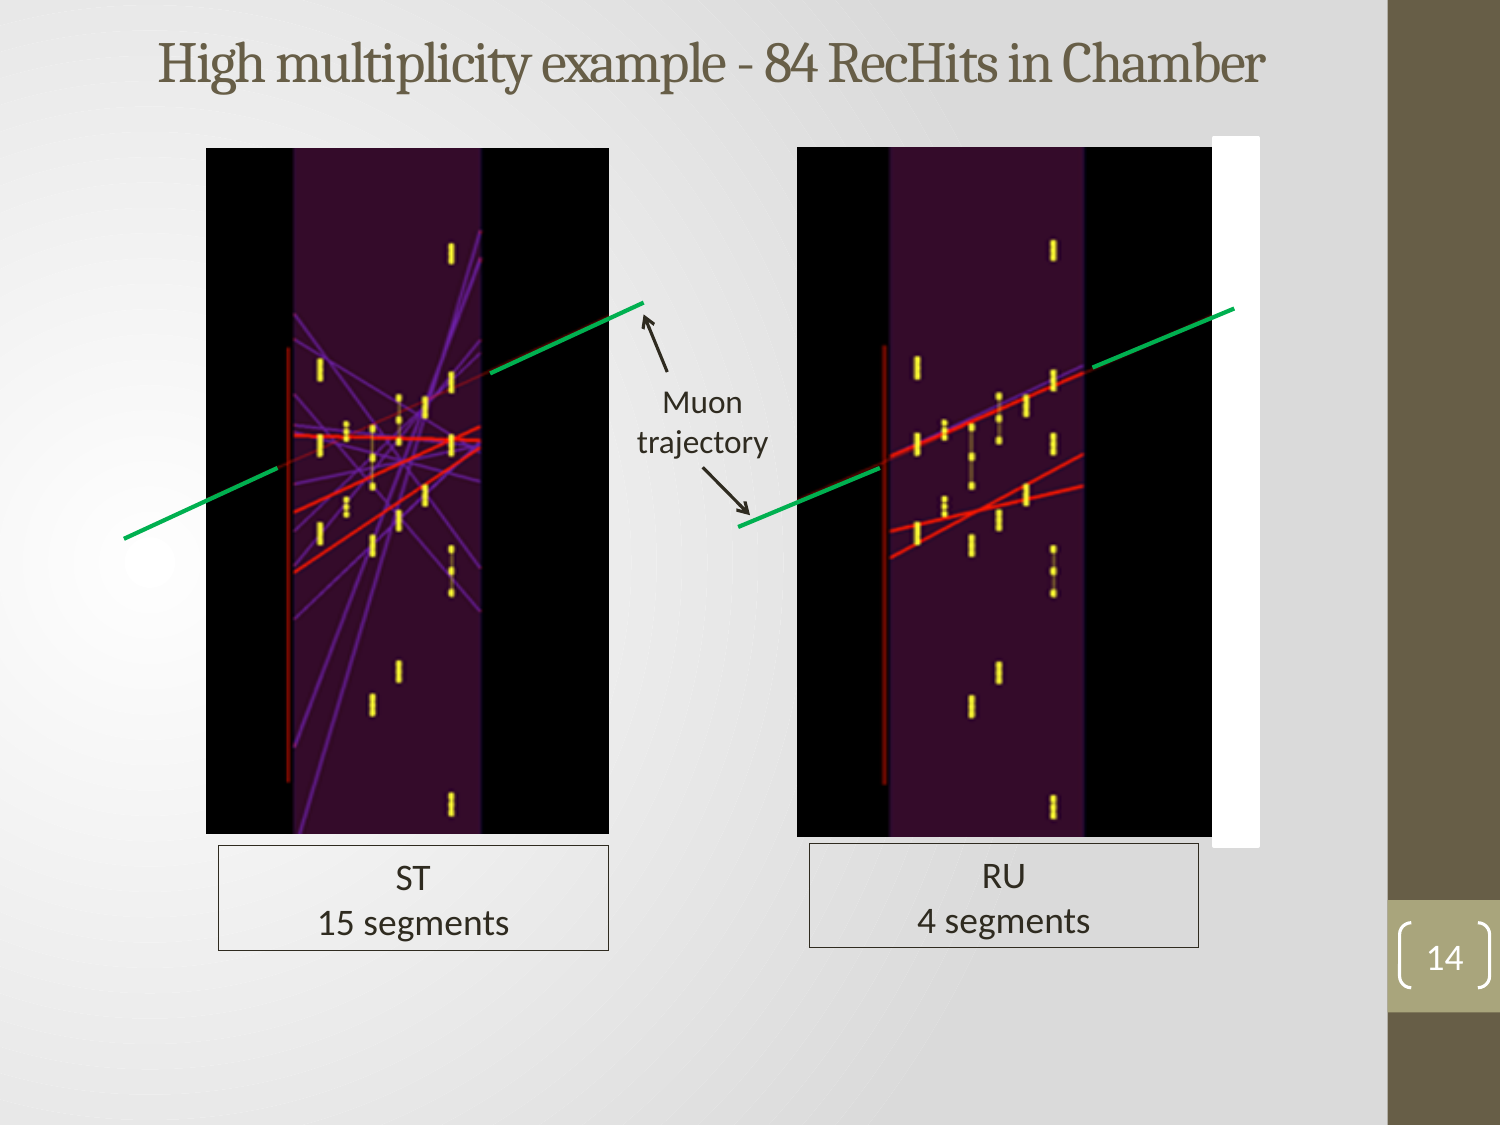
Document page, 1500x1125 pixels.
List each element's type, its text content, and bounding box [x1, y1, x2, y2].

text_box [1212, 136, 1260, 141]
text_box ST 15 segments [218, 845, 609, 951]
title High multiplicity example - 84 RecHits in Chamber [53, 0, 1404, 188]
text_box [489, 302, 645, 374]
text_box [653, 313, 668, 373]
text_box [1212, 844, 1260, 848]
picture [796, 147, 1259, 838]
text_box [123, 467, 278, 540]
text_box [702, 467, 735, 516]
text_box RU 4 segments [809, 844, 1199, 948]
slide_number 14 [1397, 921, 1492, 990]
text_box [1091, 307, 1235, 369]
picture [206, 148, 609, 835]
text_box Muon trajectory [620, 372, 786, 468]
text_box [737, 467, 881, 528]
